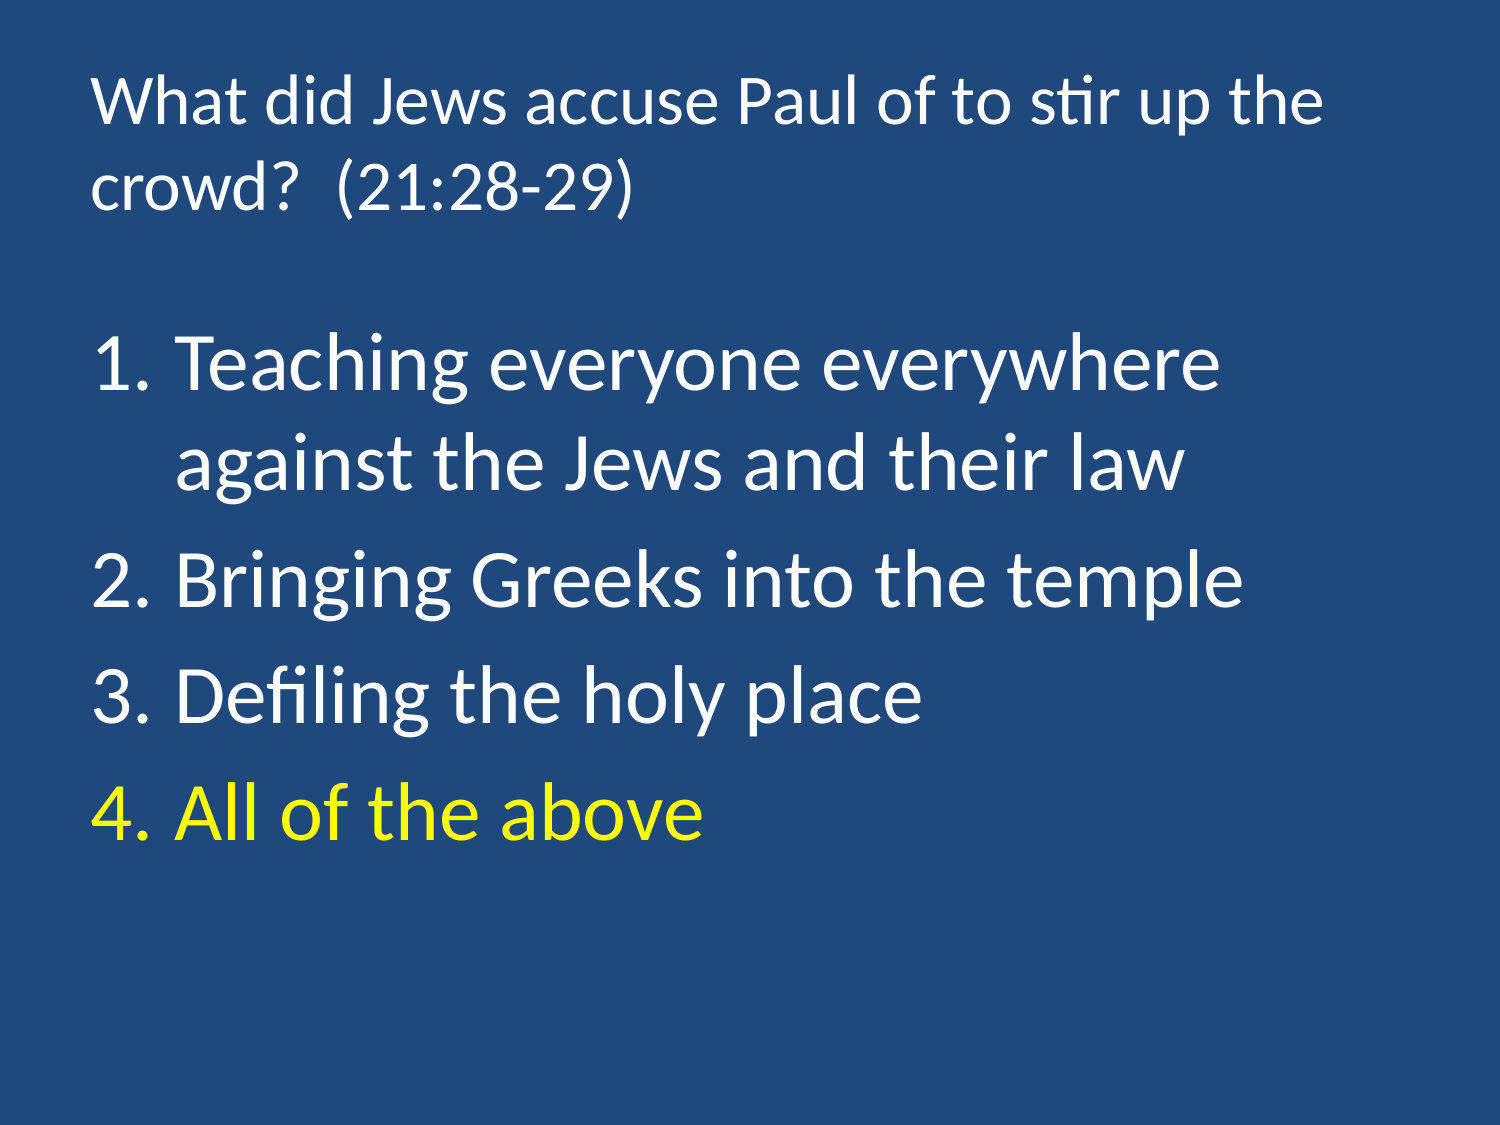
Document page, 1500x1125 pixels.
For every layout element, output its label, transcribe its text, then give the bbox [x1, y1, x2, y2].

title What did Jews accuse Paul of to stir up the crowd? (21:28-29) [75, 45, 1425, 233]
list Teaching everyone everywhere against the Jews and their law Bringing Greeks into the temple Defiling the holy place All of the above [75, 299, 1425, 1005]
